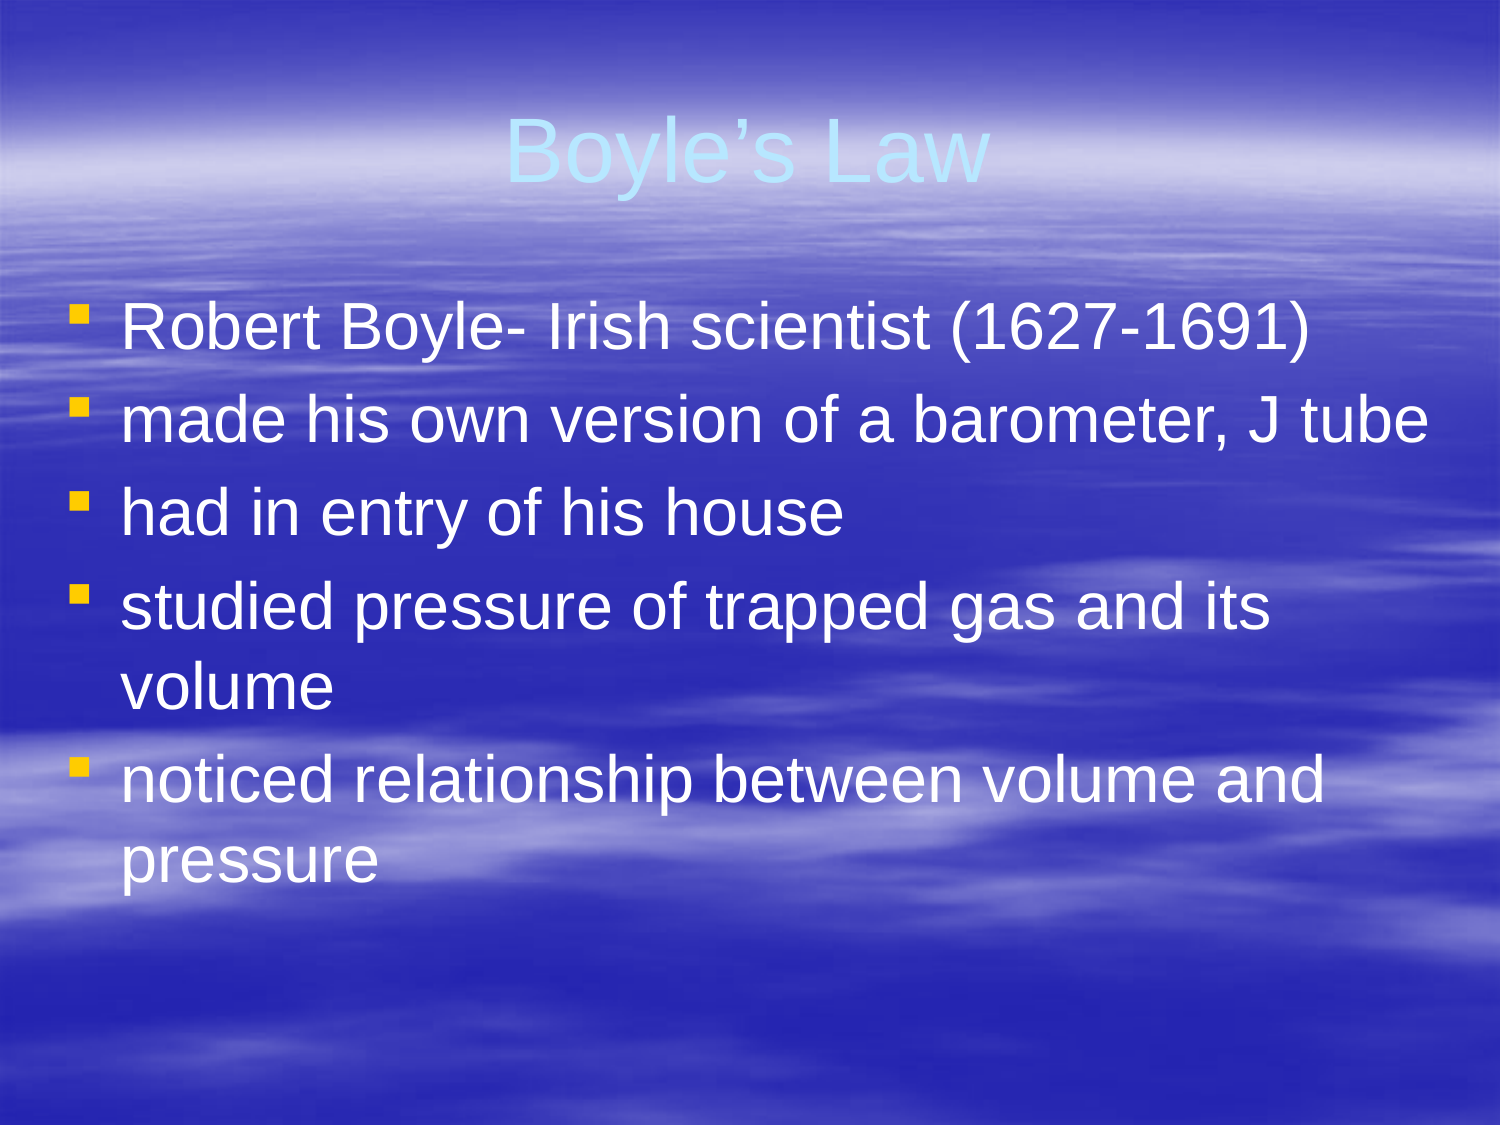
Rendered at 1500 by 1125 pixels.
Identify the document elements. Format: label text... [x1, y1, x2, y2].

list Robert Boyle- Irish scientist (1627-1691) made his own version of a barometer, J tube had in entry of his house studied pressure of trapped gas and its volume noticed relationship between volume and pressure [49, 274, 1451, 1001]
title Boyle’s Law [49, 37, 1446, 256]
